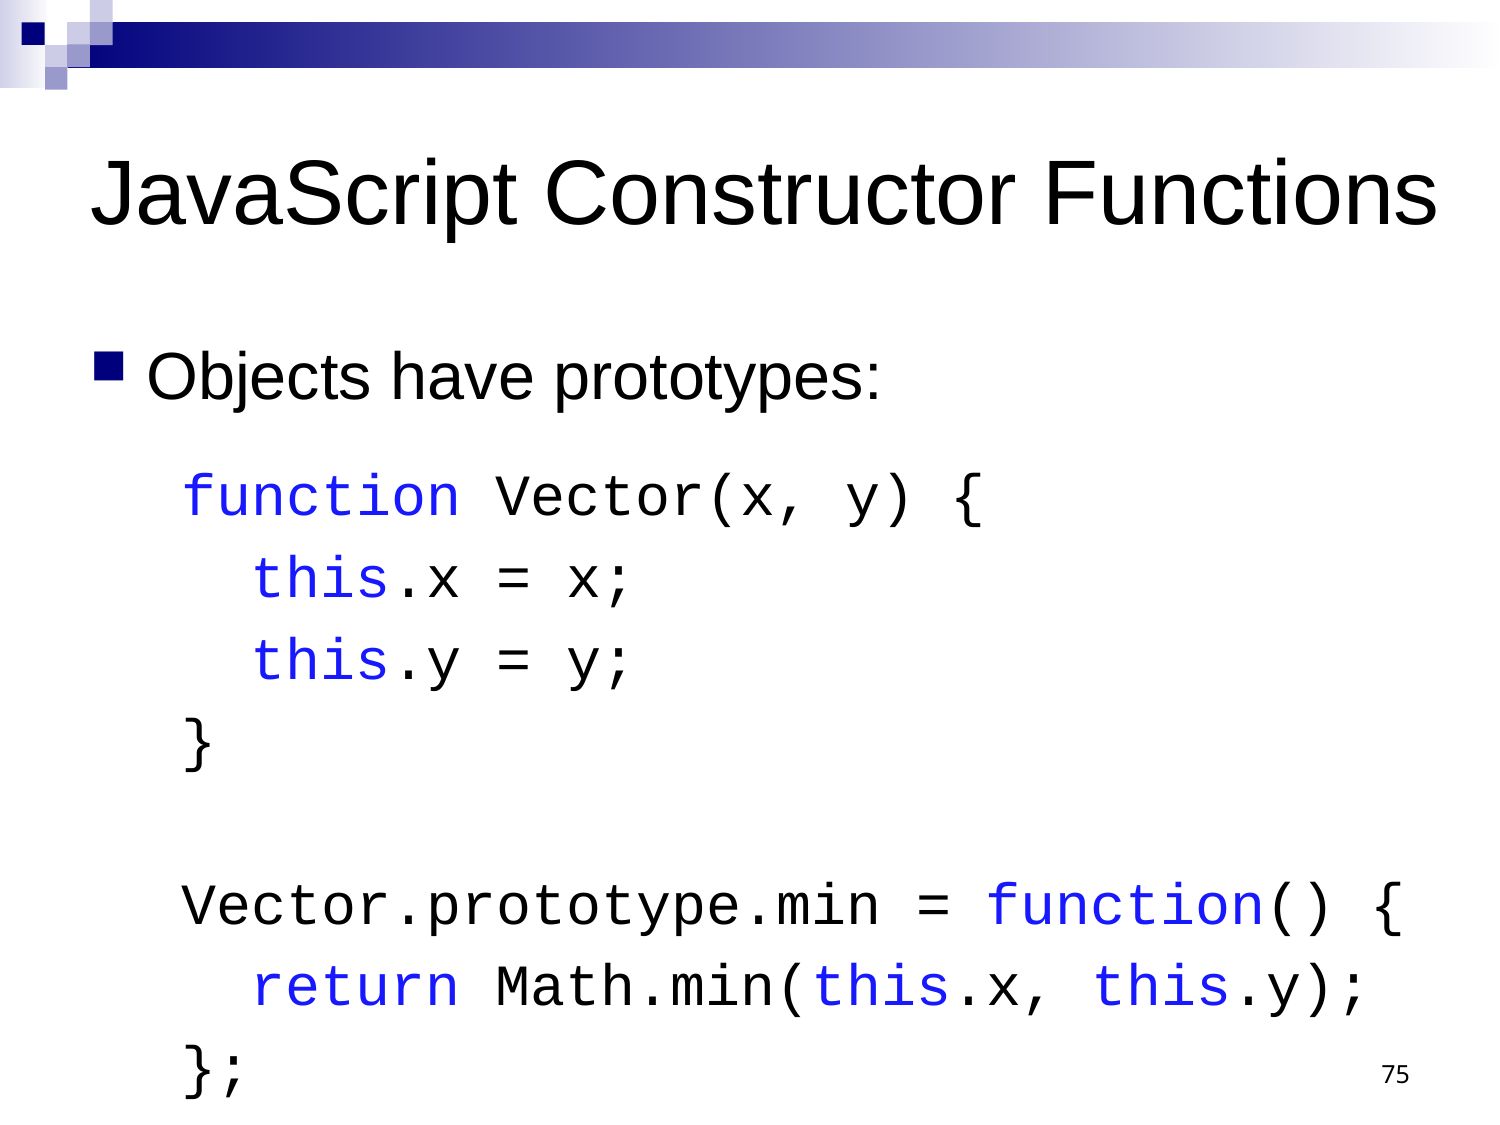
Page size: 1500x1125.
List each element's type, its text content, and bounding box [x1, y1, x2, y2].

text_box function Vector(x, y) { this.x = x; this.y = y; } Vector.prototype.min = function() { return Math.min(this.x, this.y); }; [147, 450, 1463, 863]
slide_number 75 [1074, 1024, 1426, 1101]
title JavaScript Constructor Functions [75, 75, 1475, 300]
list Objects have prototypes: [75, 324, 1425, 438]
